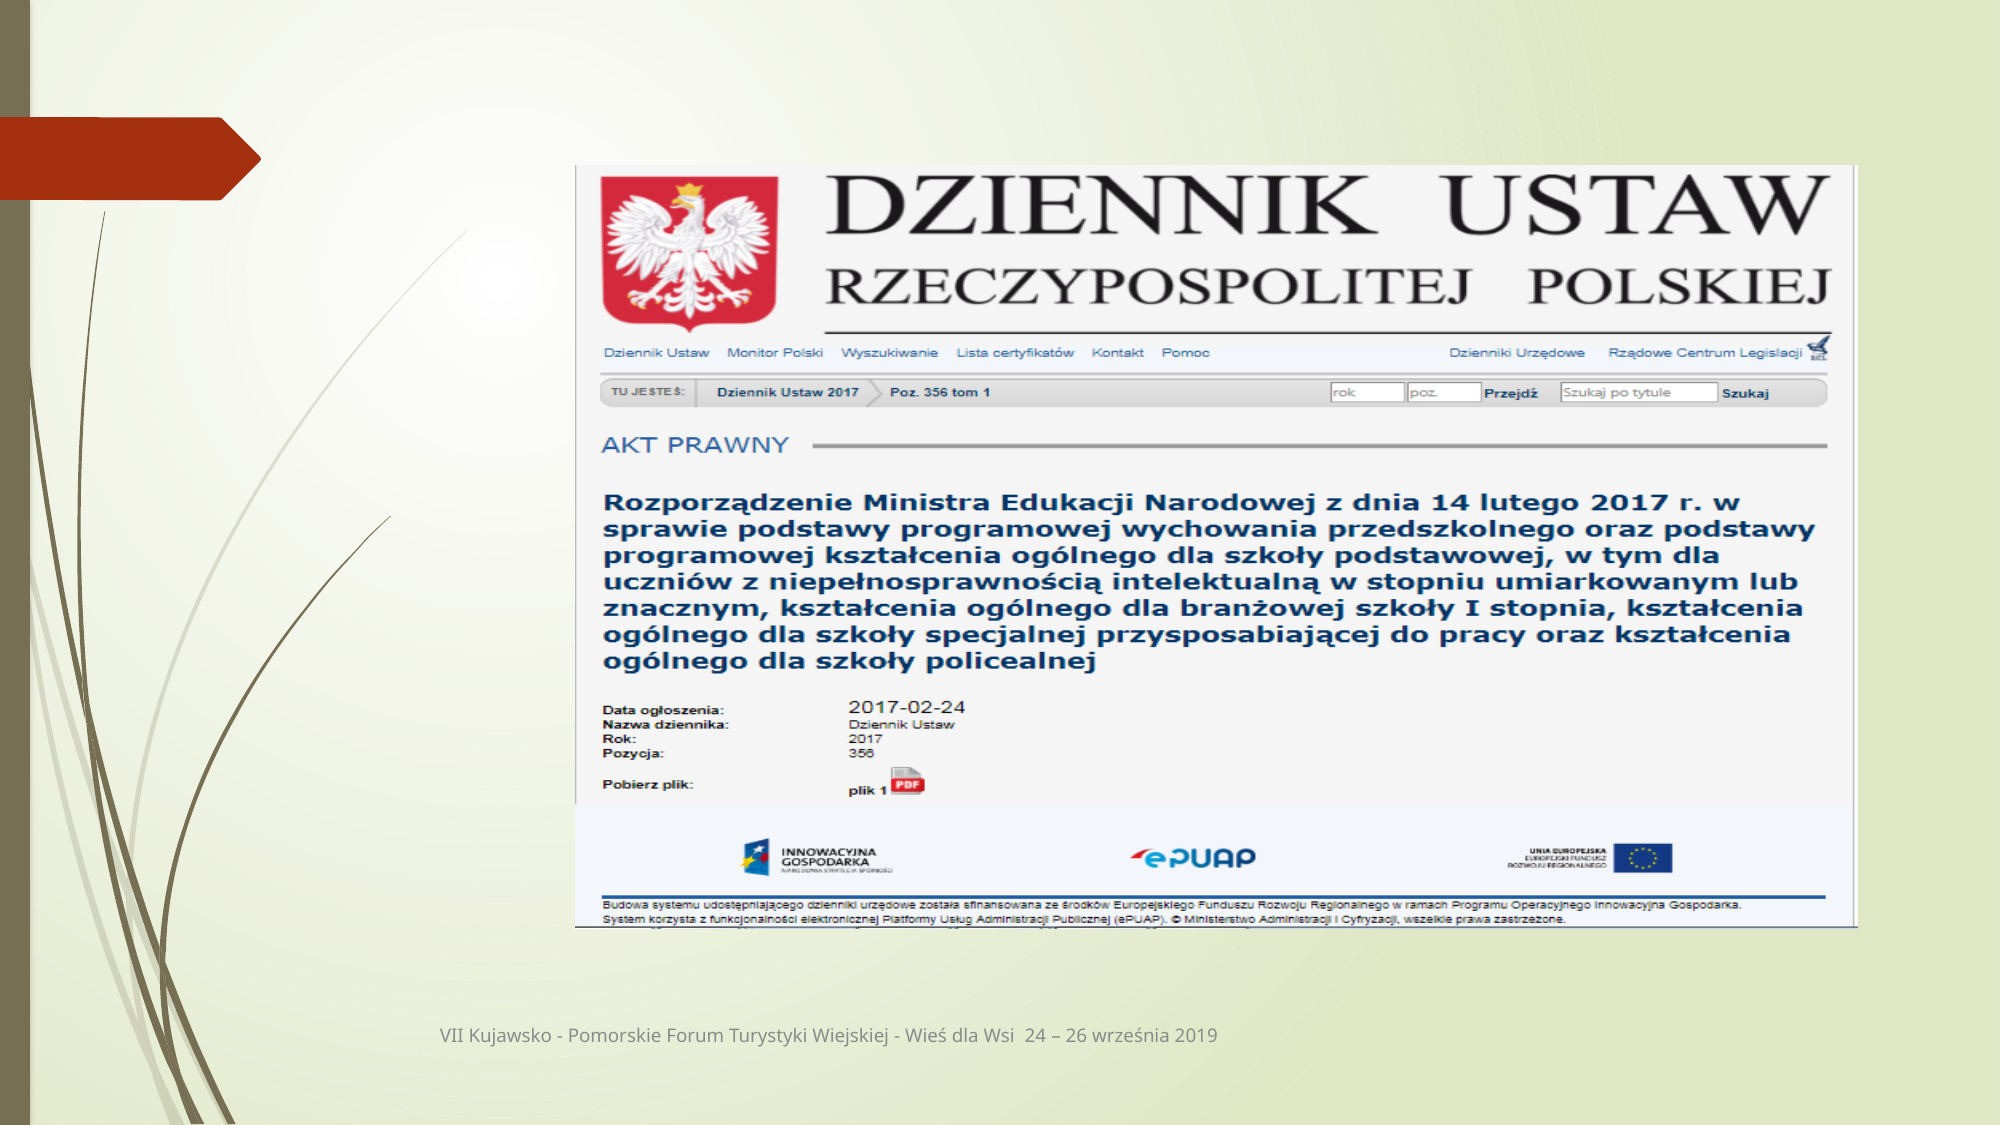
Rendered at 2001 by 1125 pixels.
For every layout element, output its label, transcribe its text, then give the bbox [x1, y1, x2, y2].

picture [574, 164, 1858, 929]
footer VII Kujawsko - Pomorskie Forum Turystyki Wiejskiej - Wieś dla Wsi 24 – 26 września 2019 [424, 1006, 1675, 1067]
